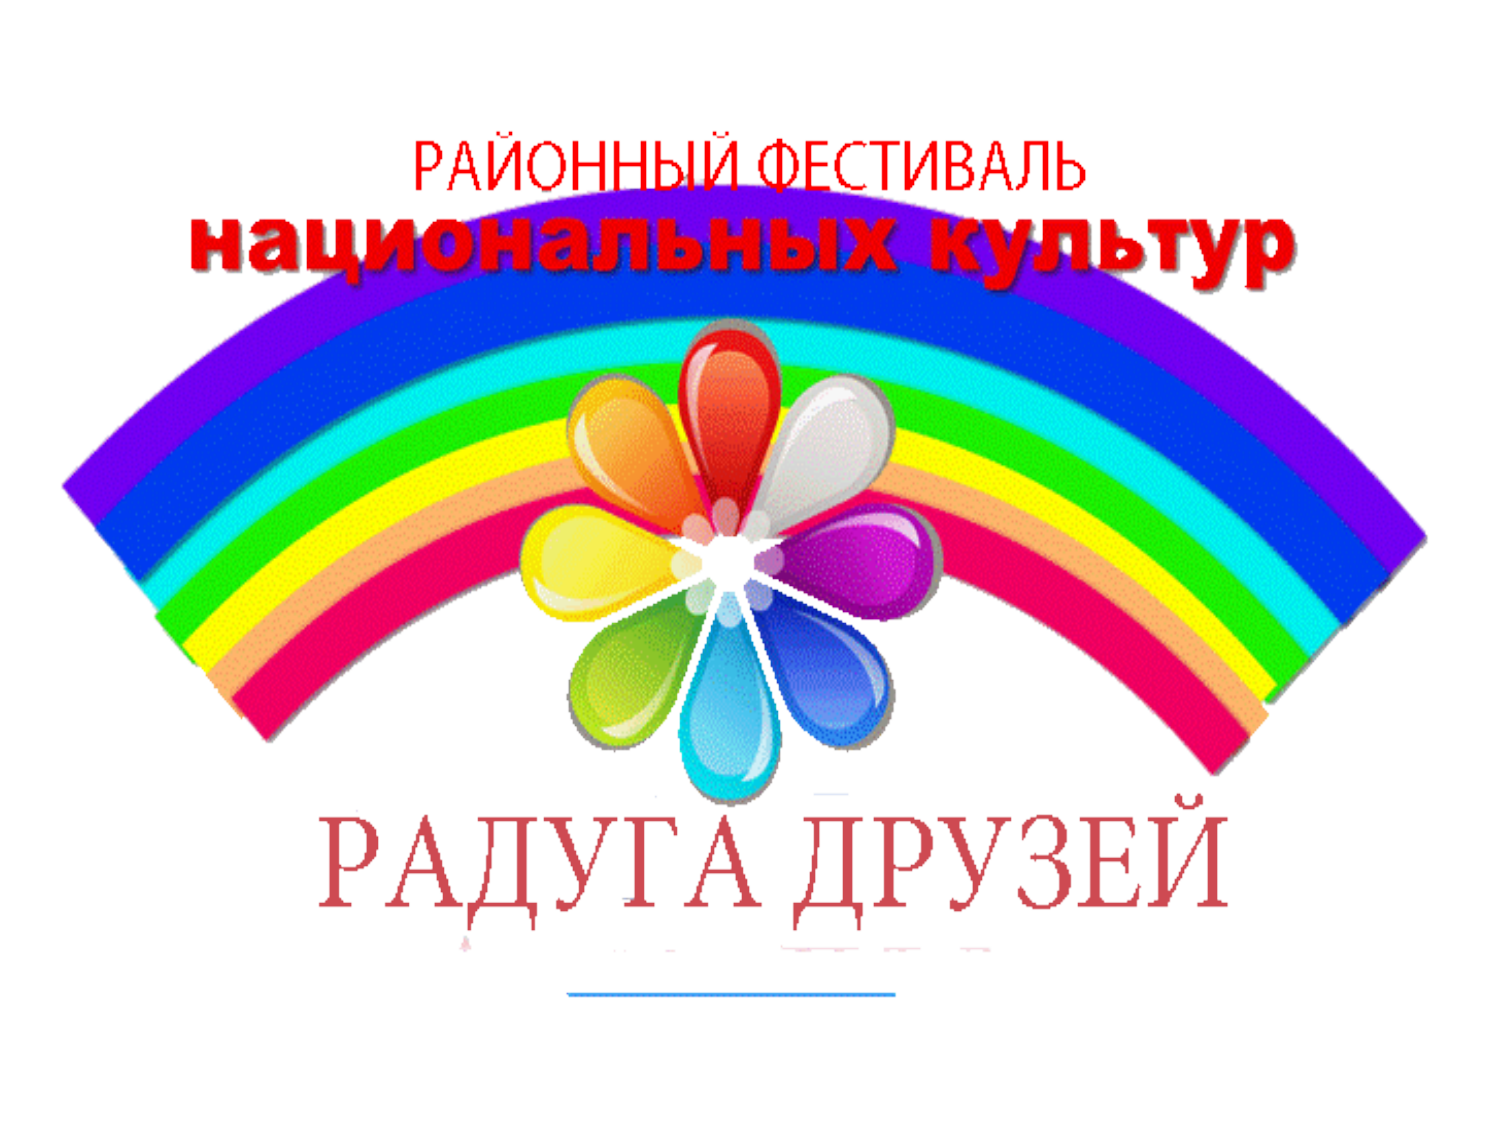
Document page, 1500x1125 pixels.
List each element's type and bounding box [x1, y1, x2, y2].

picture [41, 101, 1448, 1024]
